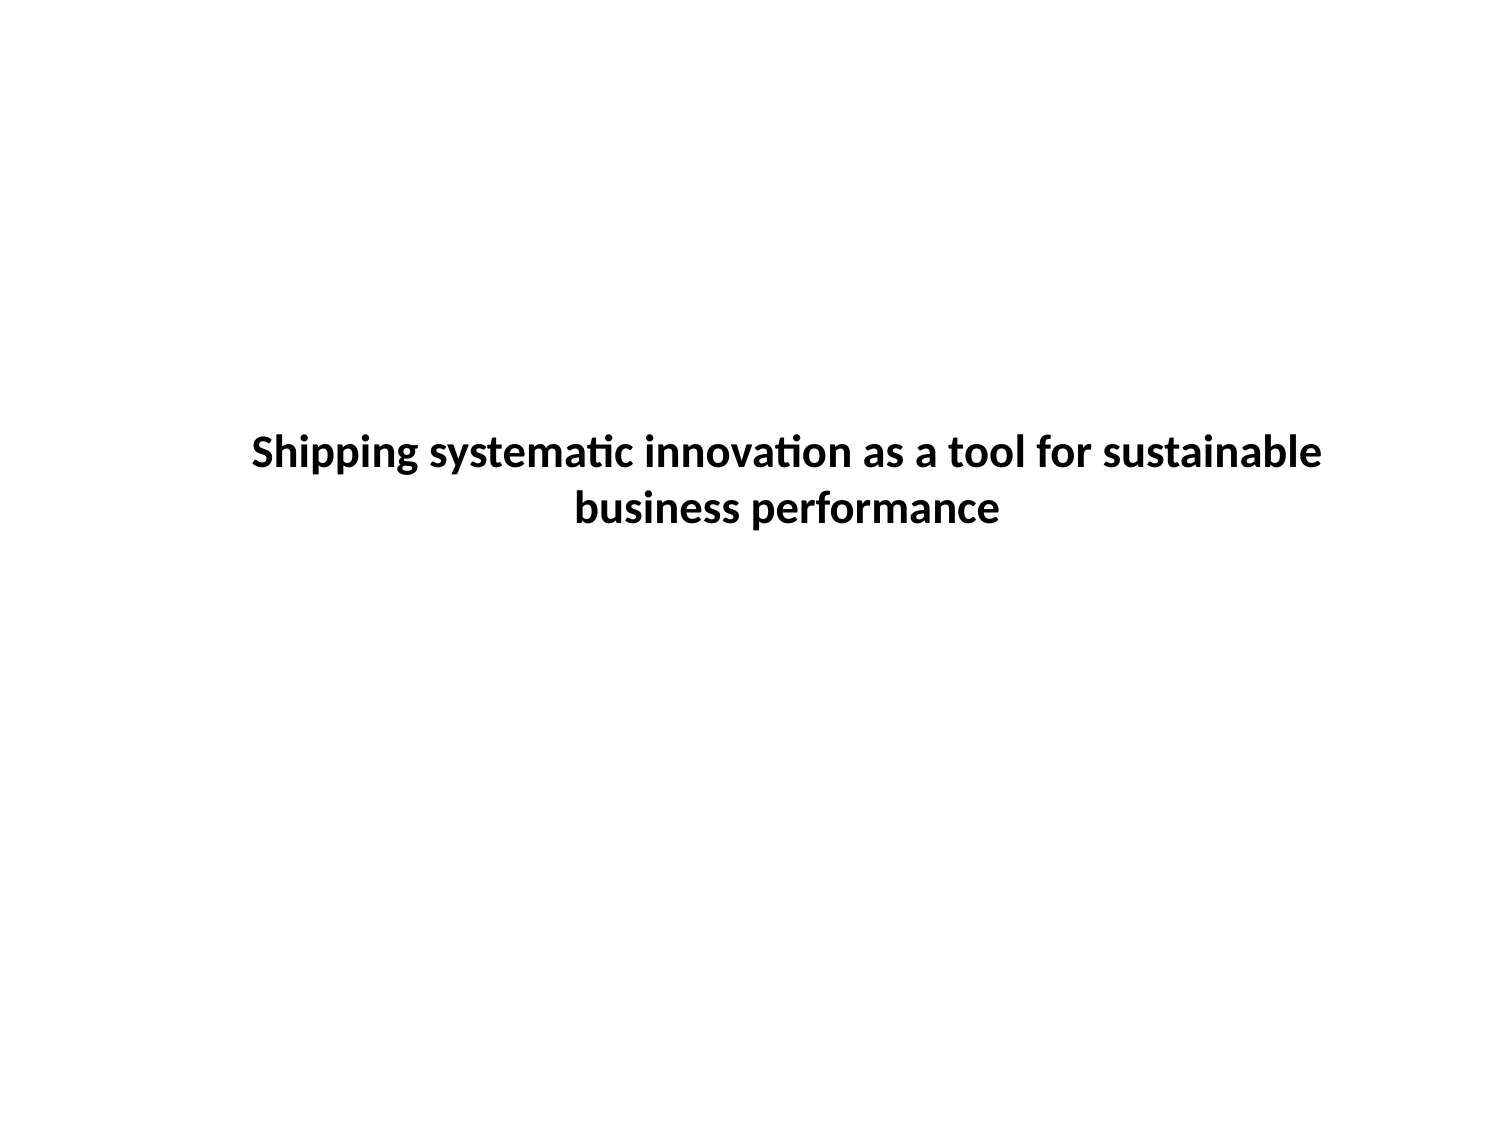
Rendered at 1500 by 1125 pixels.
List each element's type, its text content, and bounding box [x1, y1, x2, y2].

title Shipping systematic innovation as a tool for sustainable business performance [150, 412, 1425, 654]
